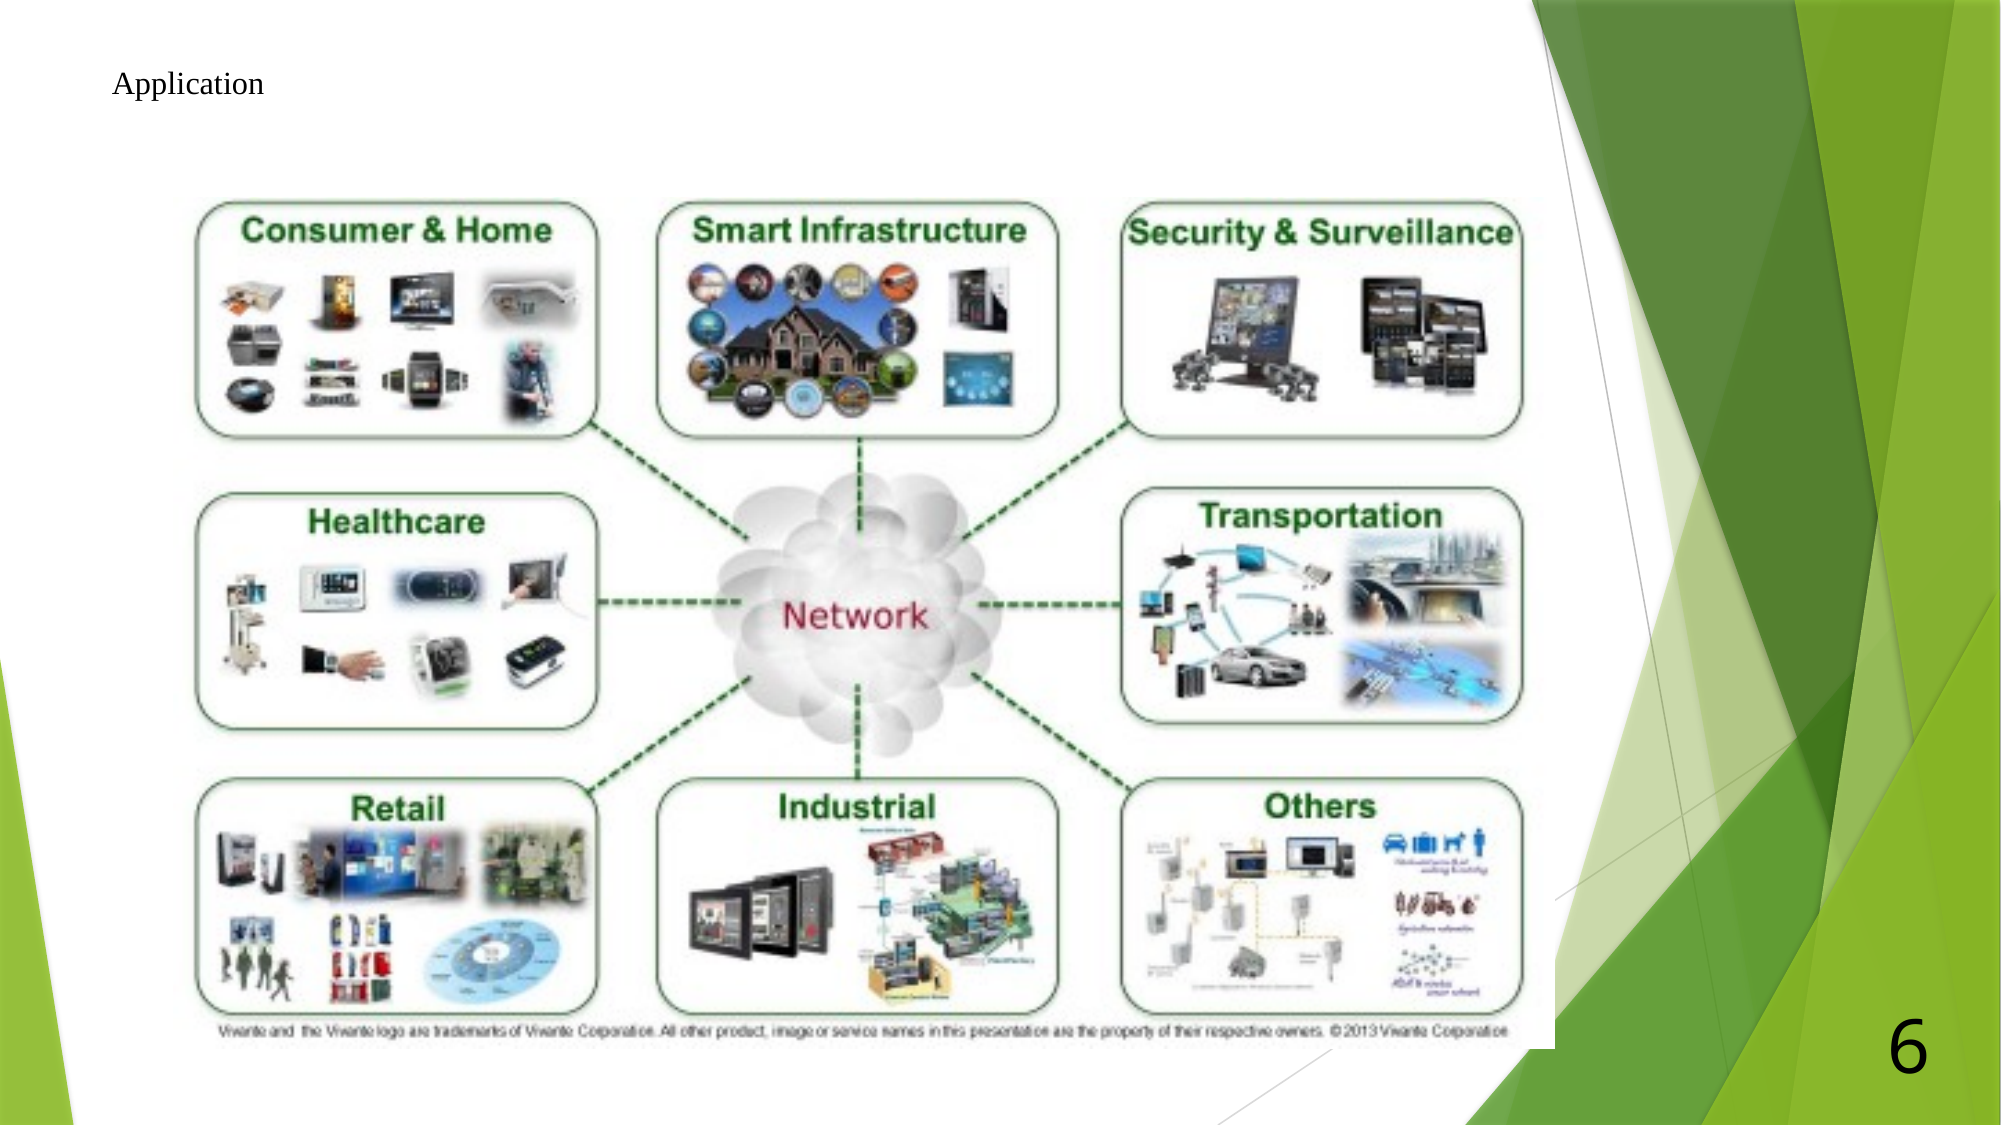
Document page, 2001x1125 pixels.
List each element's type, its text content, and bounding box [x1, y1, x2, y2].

title Application [96, 54, 1522, 161]
text_box 6 [1833, 1019, 1946, 1080]
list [173, 196, 1556, 1049]
